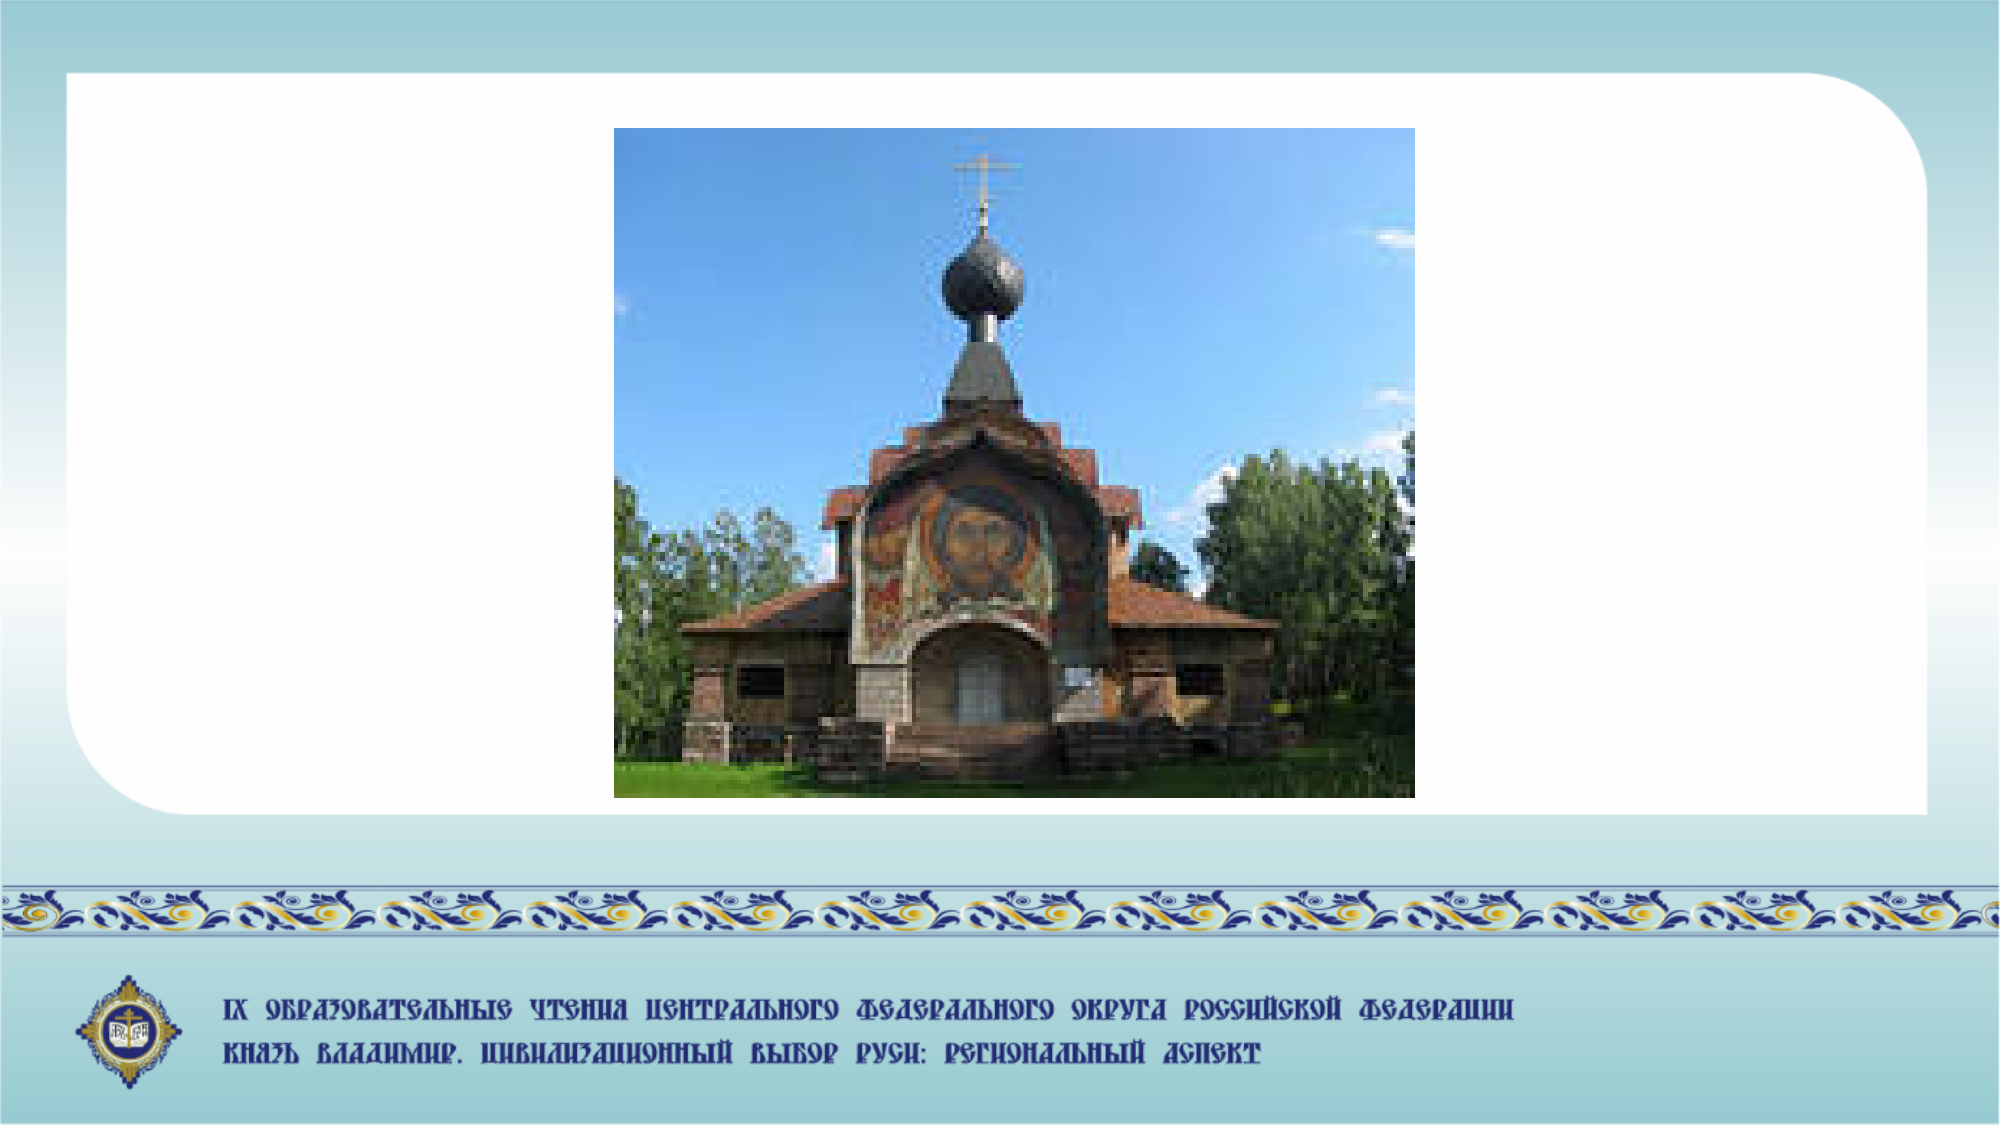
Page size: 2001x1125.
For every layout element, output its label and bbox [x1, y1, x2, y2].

title [70, 79, 1927, 278]
picture [0, 0, 2000, 1125]
